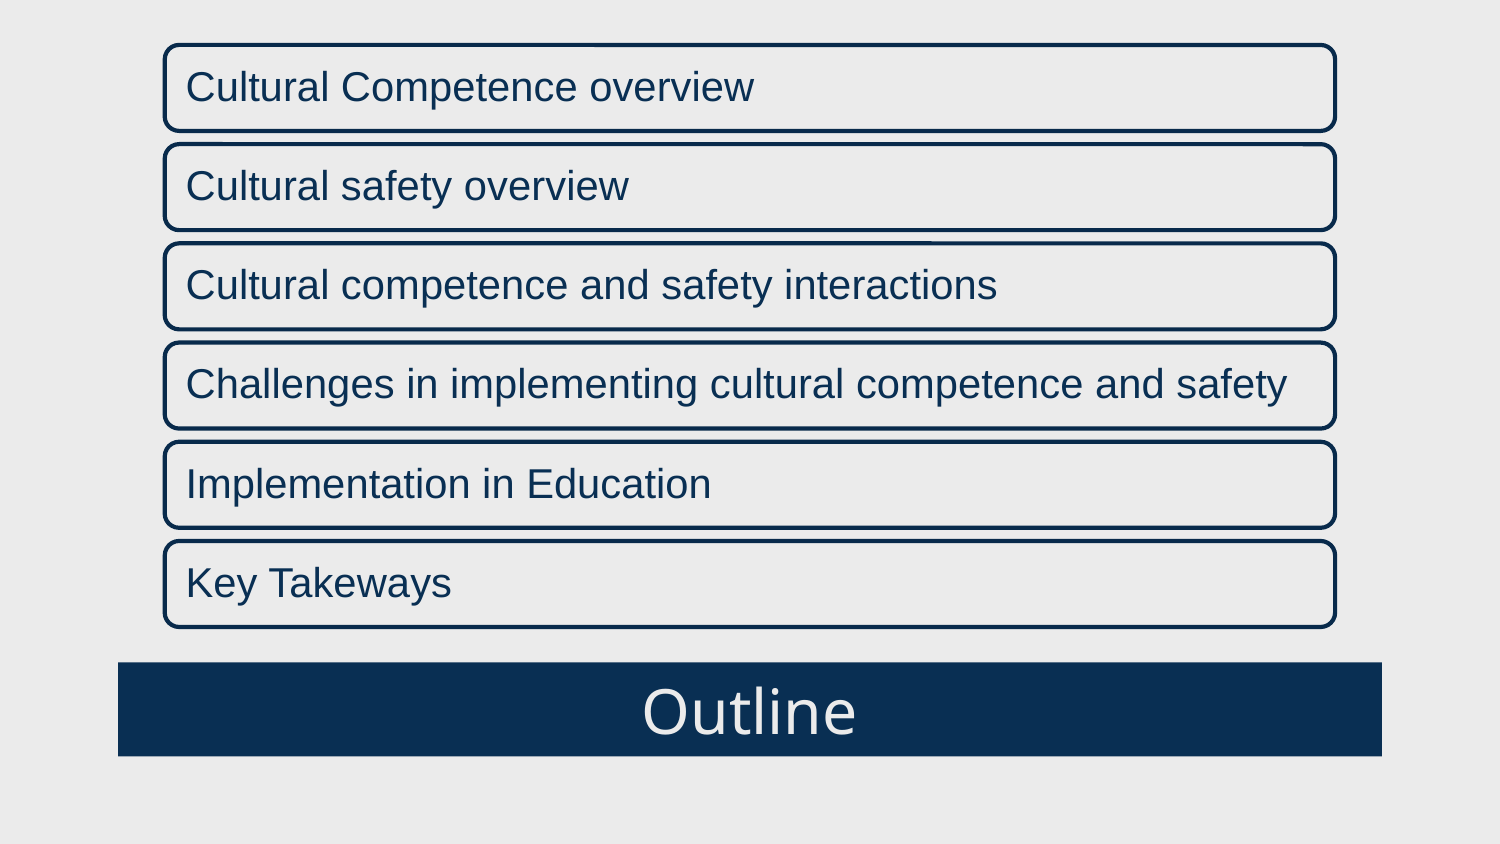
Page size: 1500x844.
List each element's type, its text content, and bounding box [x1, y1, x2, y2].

title Outline [118, 662, 1382, 757]
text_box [164, 39, 1336, 633]
